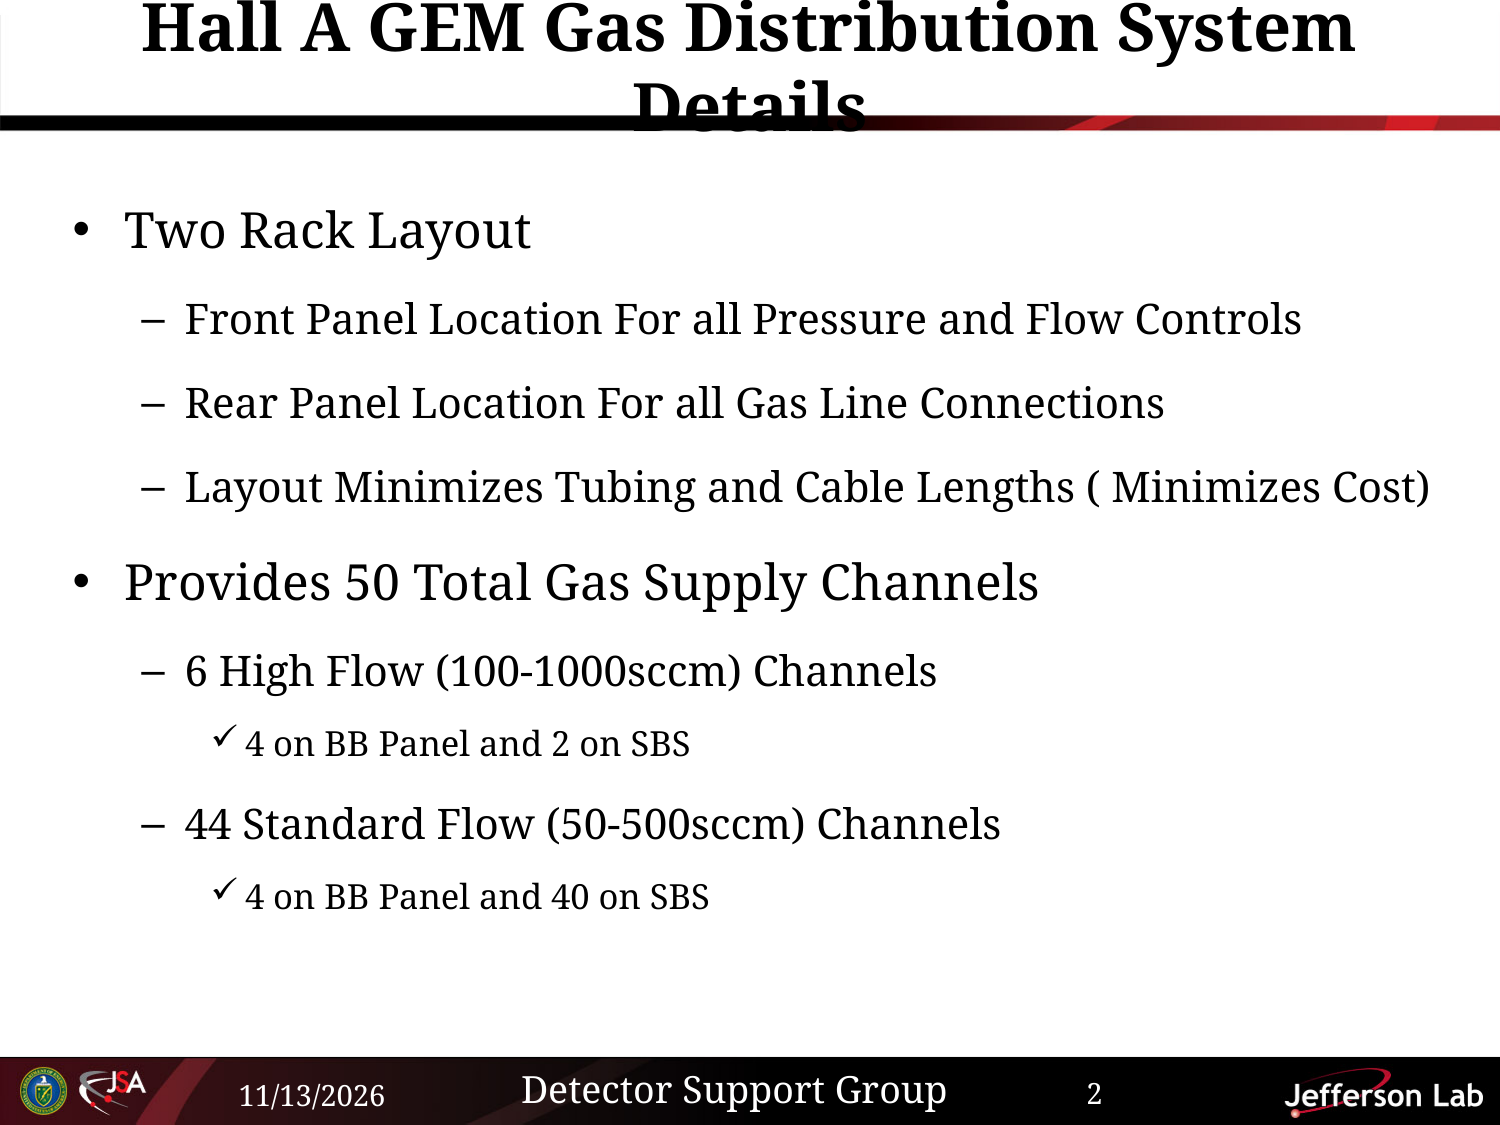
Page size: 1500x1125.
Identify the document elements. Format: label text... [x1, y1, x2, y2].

footer Detector Support Group [506, 1058, 982, 1118]
picture [0, 0, 1500, 1125]
title Hall A GEM Gas Distribution System Details [75, 31, 1425, 98]
list Two Rack Layout Front Panel Location For all Pressure and Flow Controls Rear Panel Location For all Gas Line Connections Layout Minimizes Tubing and Cable Lengths ( Minimizes Cost) Provides 50 Total Gas Supply Channels 6 High Flow (100-1000sccm) Channels 4 on BB Panel and 2 on SBS 44 Standard Flow (50-500sccm) Channels 4 on BB Panel and 40 on SBS [57, 161, 1457, 1006]
